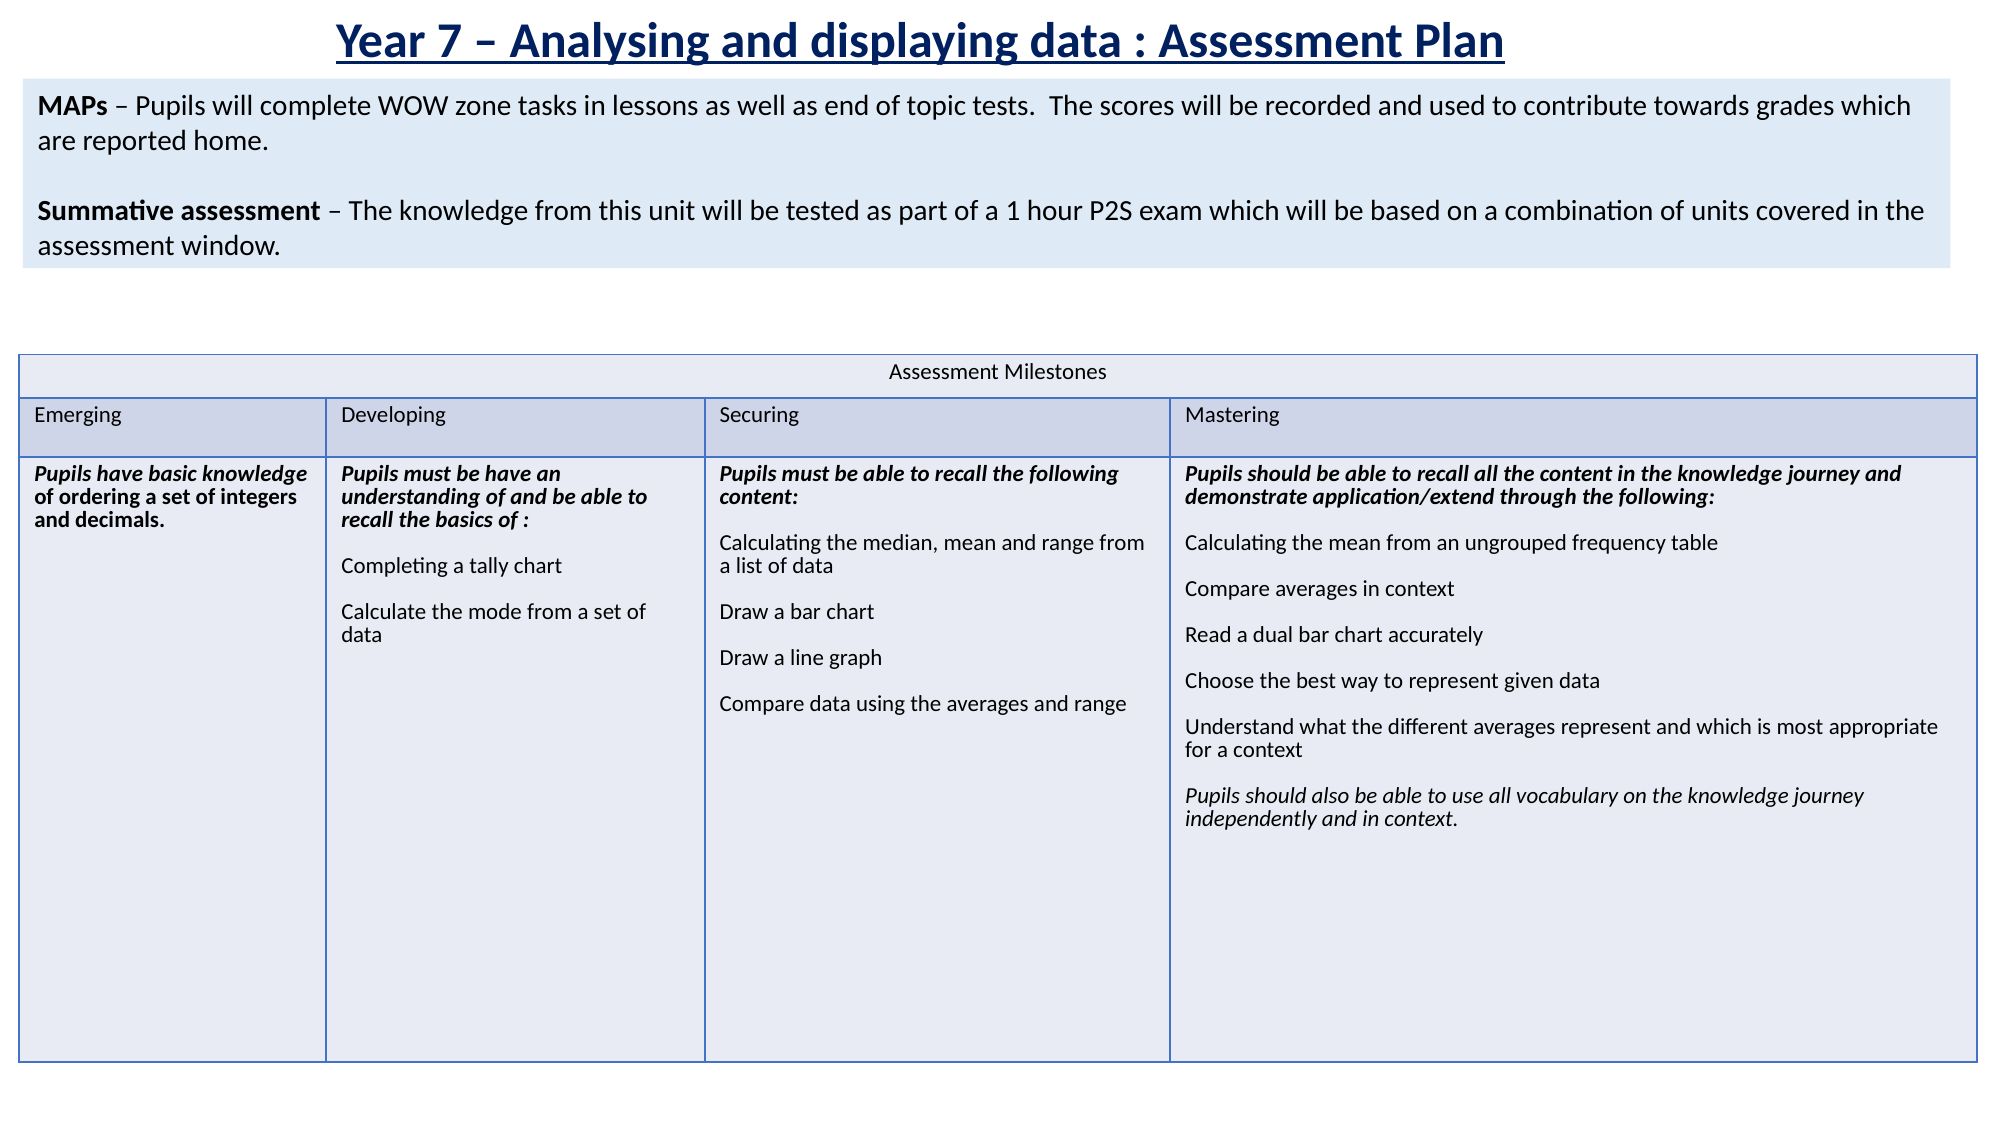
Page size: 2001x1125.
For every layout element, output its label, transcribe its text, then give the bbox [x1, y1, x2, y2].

text_box Year 7 – Analysing and displaying data : Assessment Plan [314, 0, 1527, 78]
table_cell Developing [327, 399, 704, 456]
table_cell Pupils should be able to recall all the content in the knowledge journey and demonstrate application/extend through the following: Calculating the mean from an ungrouped frequency table Compare averages in context Read a dual bar chart accurately Choose the best way to represent given data Understand what the different averages represent and which is most appropriate for a context Pupils should also be able to use all vocabulary on the knowledge journey independently and in context. [1171, 458, 1976, 1061]
table_header Assessment Milestones [20, 355, 1976, 397]
table_cell Pupils must be have an understanding of and be able to recall the basics of : Completing a tally chart Calculate the mode from a set of data [327, 458, 704, 1061]
table_cell Securing [706, 399, 1169, 456]
text_box MAPs – Pupils will complete WOW zone tasks in lessons as well as end of topic tests. The scores will be recorded and used to contribute towards grades which are reported home. Summative assessment – The knowledge from this unit will be tested as part of a 1 hour P2S exam which will be based on a combination of units covered in the assessment window. [22, 78, 1951, 269]
table_cell Emerging [20, 399, 325, 456]
table_cell Mastering [1171, 399, 1976, 456]
table_cell Pupils have basic knowledge of ordering a set of integers and decimals. [20, 458, 325, 1061]
table_cell Pupils must be able to recall the following content: Calculating the median, mean and range from a list of data Draw a bar chart Draw a line graph Compare data using the averages and range [706, 458, 1169, 1061]
